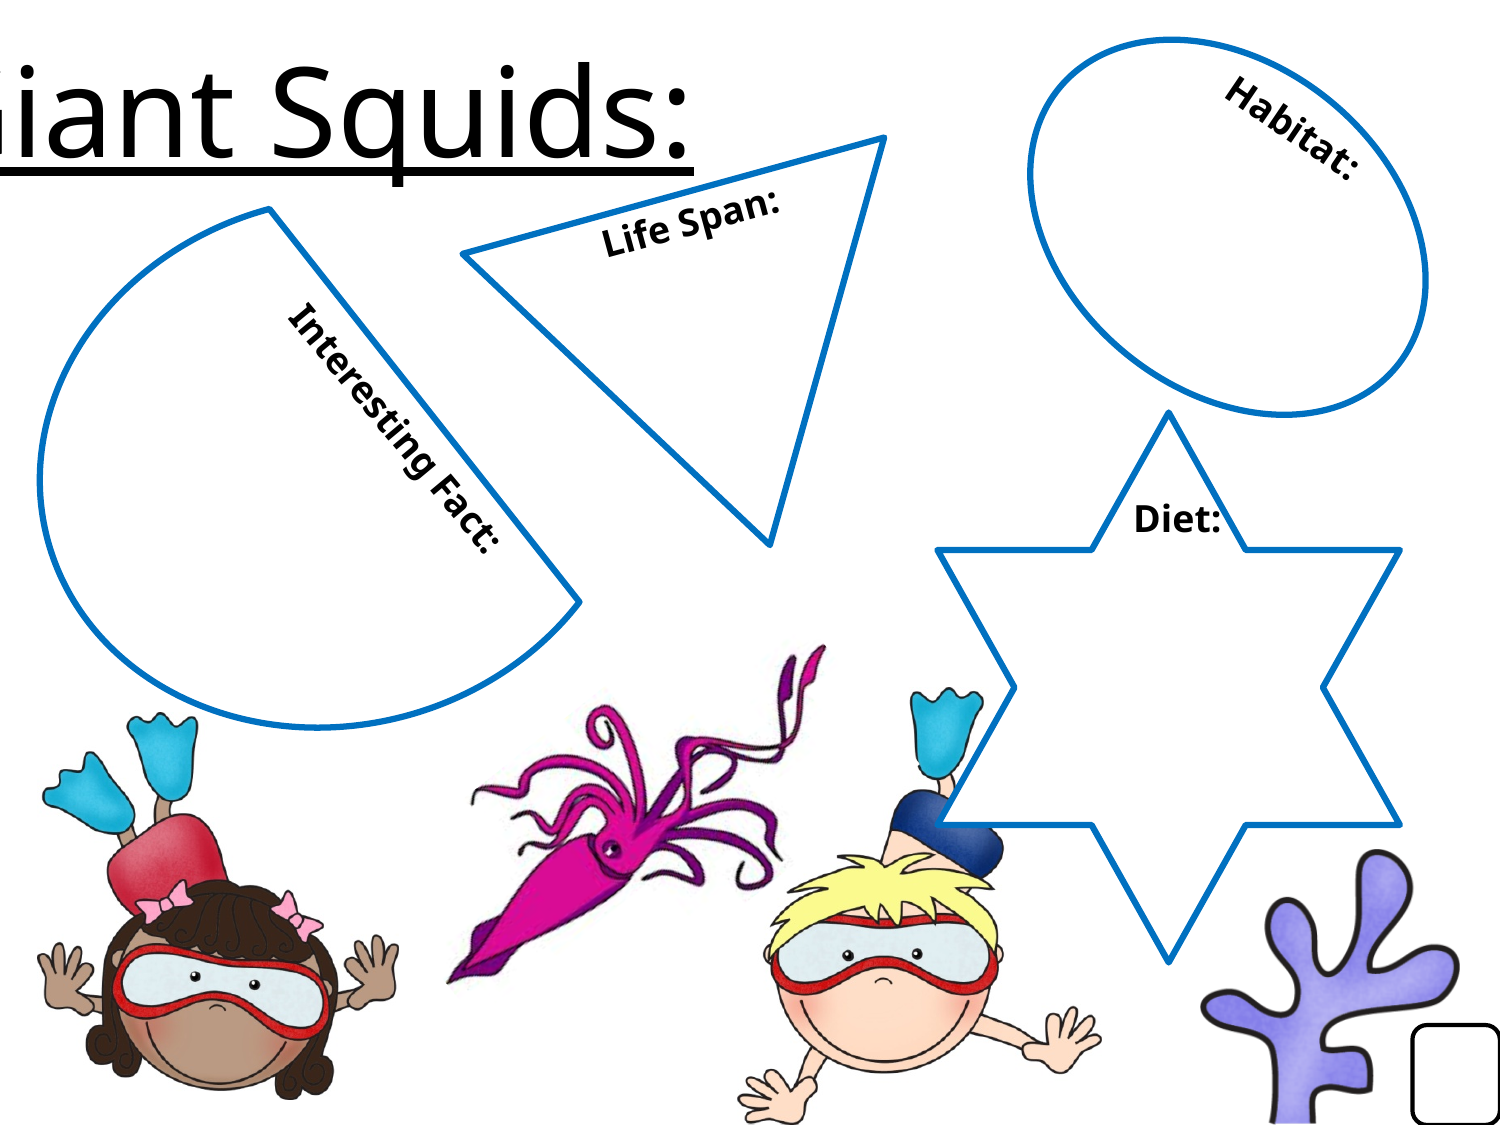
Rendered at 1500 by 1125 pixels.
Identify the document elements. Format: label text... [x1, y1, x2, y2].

picture [1199, 849, 1460, 1125]
text_box [37, 206, 582, 710]
picture [37, 564, 1102, 1125]
text_box Interesting Fact: [266, 278, 530, 579]
text_box Life Span: [579, 163, 800, 278]
text_box Giant Squids: [0, 24, 710, 190]
text_box Habitat: [1202, 51, 1387, 203]
text_box [935, 498, 1402, 965]
text_box Diet: [1118, 487, 1247, 548]
text_box [460, 135, 887, 548]
text_box [1464, 1022, 1500, 1125]
text_box [1124, 410, 1213, 487]
text_box [1028, 37, 1428, 417]
